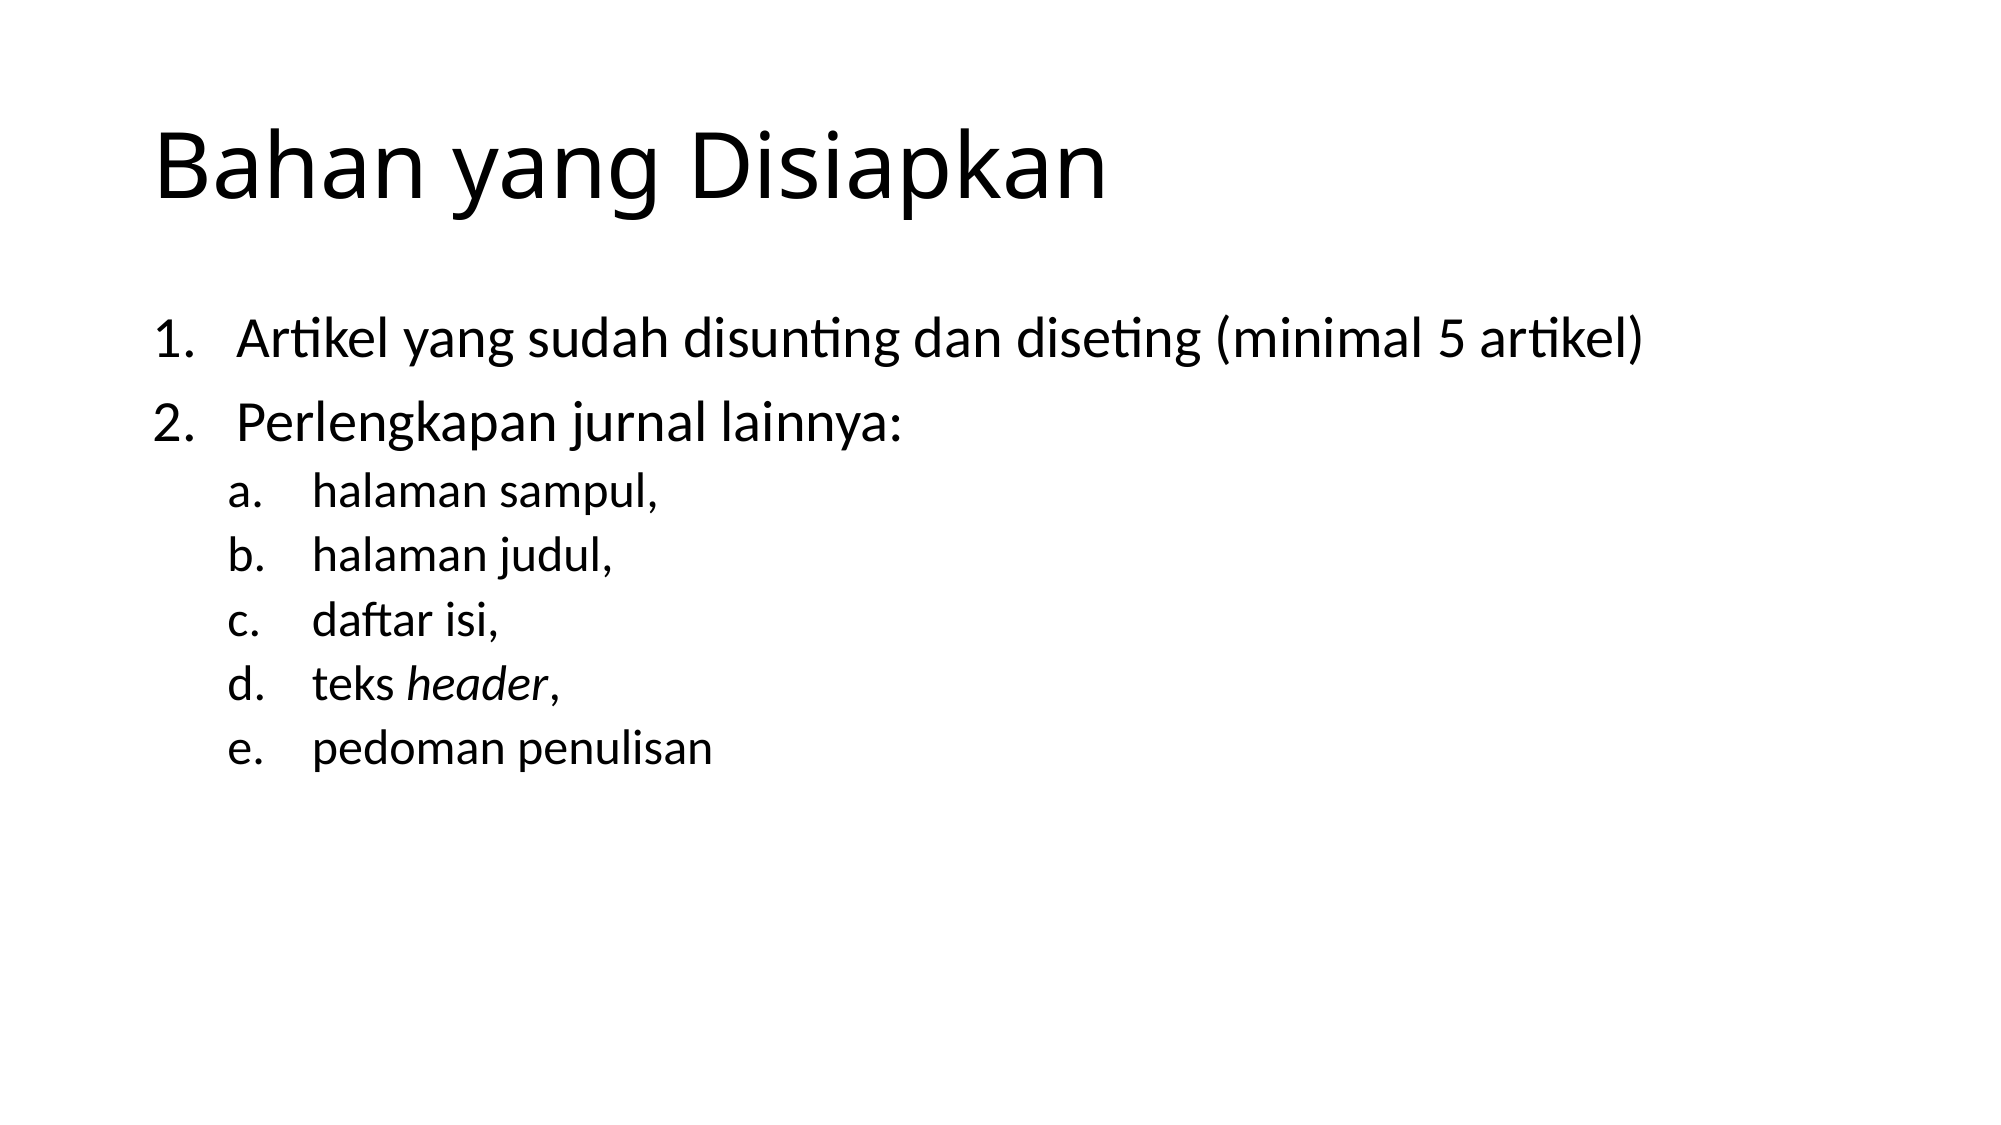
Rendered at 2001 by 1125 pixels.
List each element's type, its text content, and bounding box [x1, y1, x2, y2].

list Artikel yang sudah disunting dan diseting (minimal 5 artikel) Perlengkapan jurnal lainnya: halaman sampul, halaman judul, daftar isi, teks header, pedoman penulisan [137, 299, 1863, 1014]
title Bahan yang Disiapkan [137, 59, 1863, 278]
